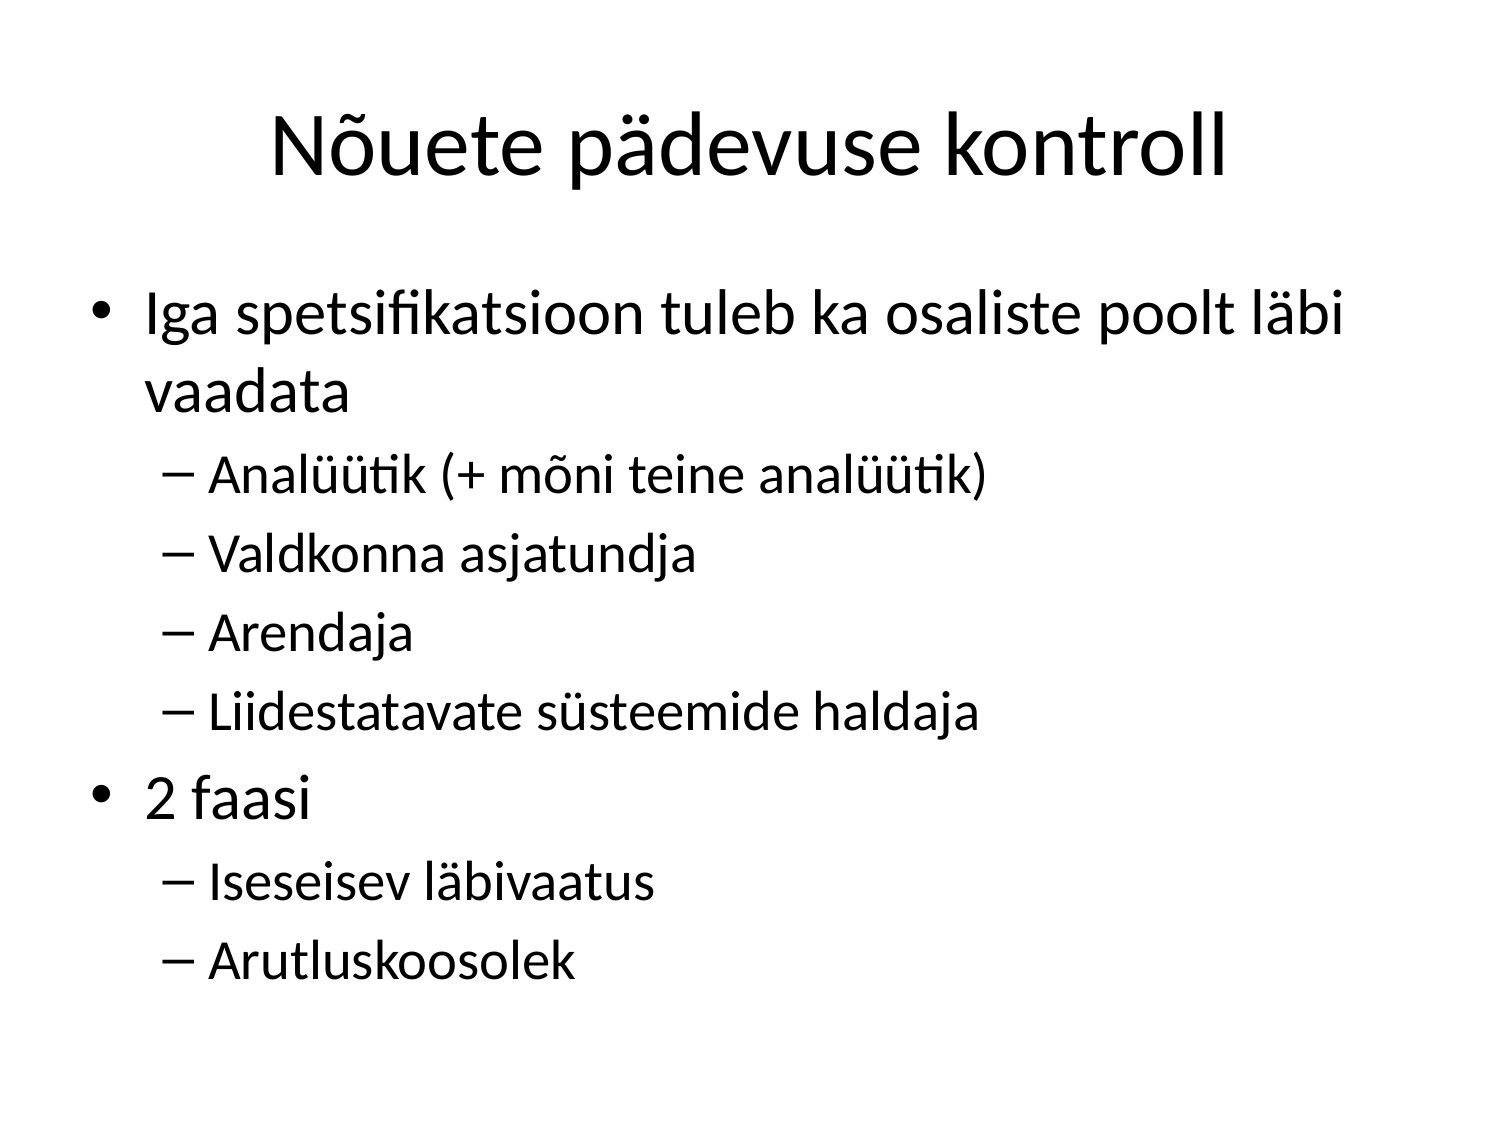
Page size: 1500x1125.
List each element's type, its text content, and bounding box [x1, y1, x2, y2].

title Nõuete pädevuse kontroll [75, 45, 1425, 233]
list Iga spetsifikatsioon tuleb ka osaliste poolt läbi vaadata Analüütik (+ mõni teine analüütik) Valdkonna asjatundja Arendaja Liidestatavate süsteemide haldaja 2 faasi Iseseisev läbivaatus Arutluskoosolek [75, 262, 1425, 1005]
